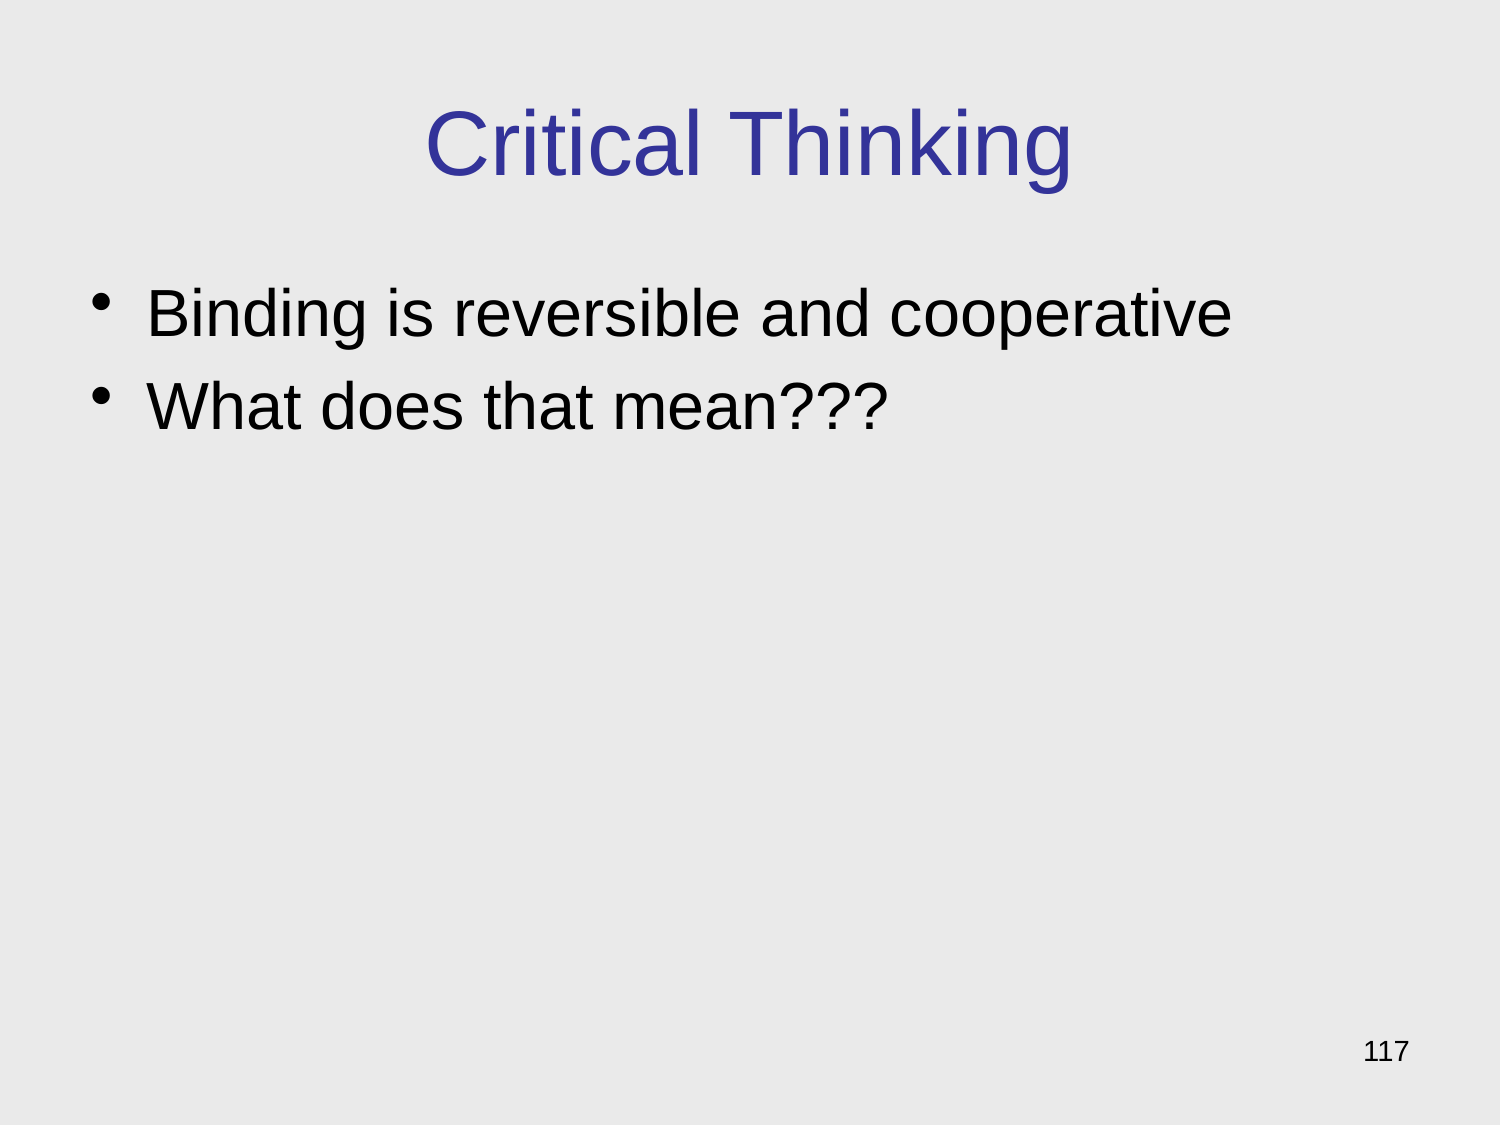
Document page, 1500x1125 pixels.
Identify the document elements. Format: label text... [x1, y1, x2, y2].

list Binding is reversible and cooperative What does that mean??? [75, 262, 1425, 1005]
title Critical Thinking [75, 45, 1425, 233]
slide_number 117 [1074, 1024, 1425, 1103]
